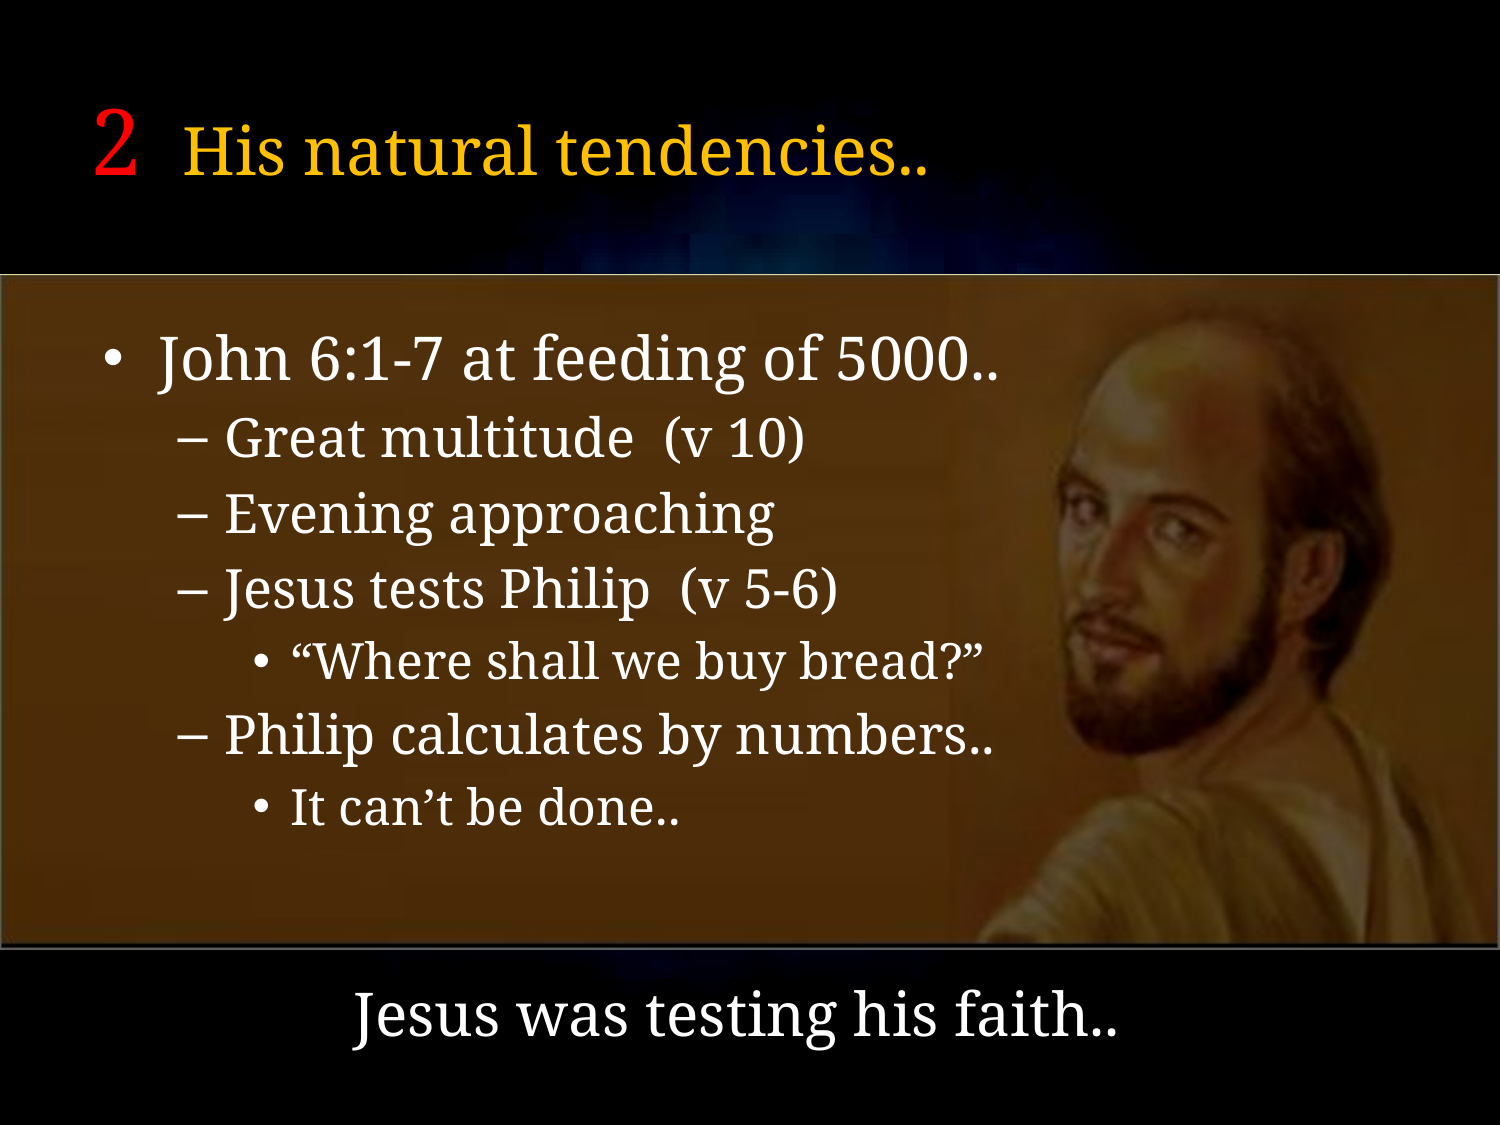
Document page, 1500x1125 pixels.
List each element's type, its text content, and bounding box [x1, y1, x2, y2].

title 2 His natural tendencies.. [75, 45, 1188, 233]
picture [0, 274, 1500, 951]
text_box Jesus was testing his faith.. [62, 960, 1413, 1075]
